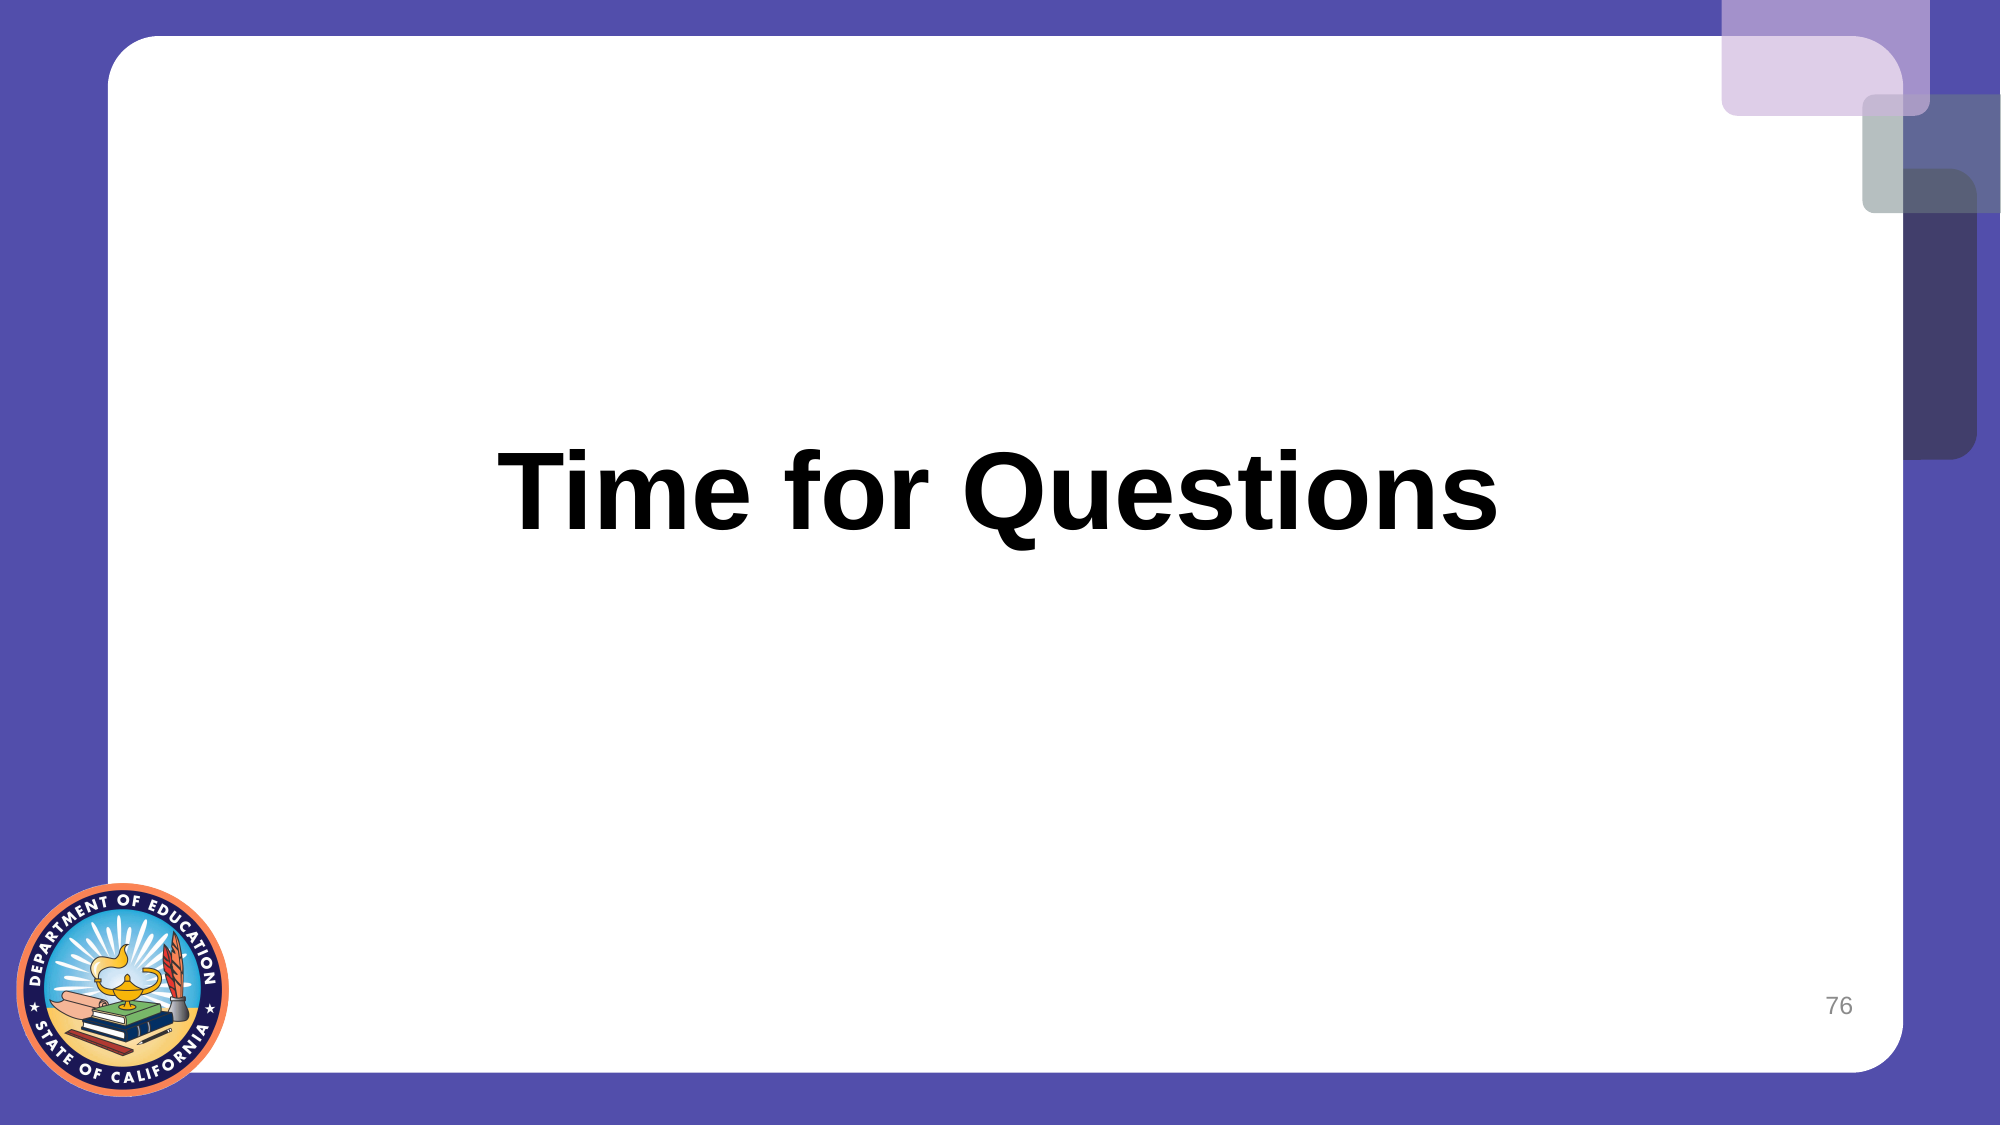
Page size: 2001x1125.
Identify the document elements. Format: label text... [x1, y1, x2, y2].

title Time for Questions [222, 343, 1778, 754]
slide_number 76 [1418, 937, 1869, 1073]
picture [16, 883, 229, 1097]
